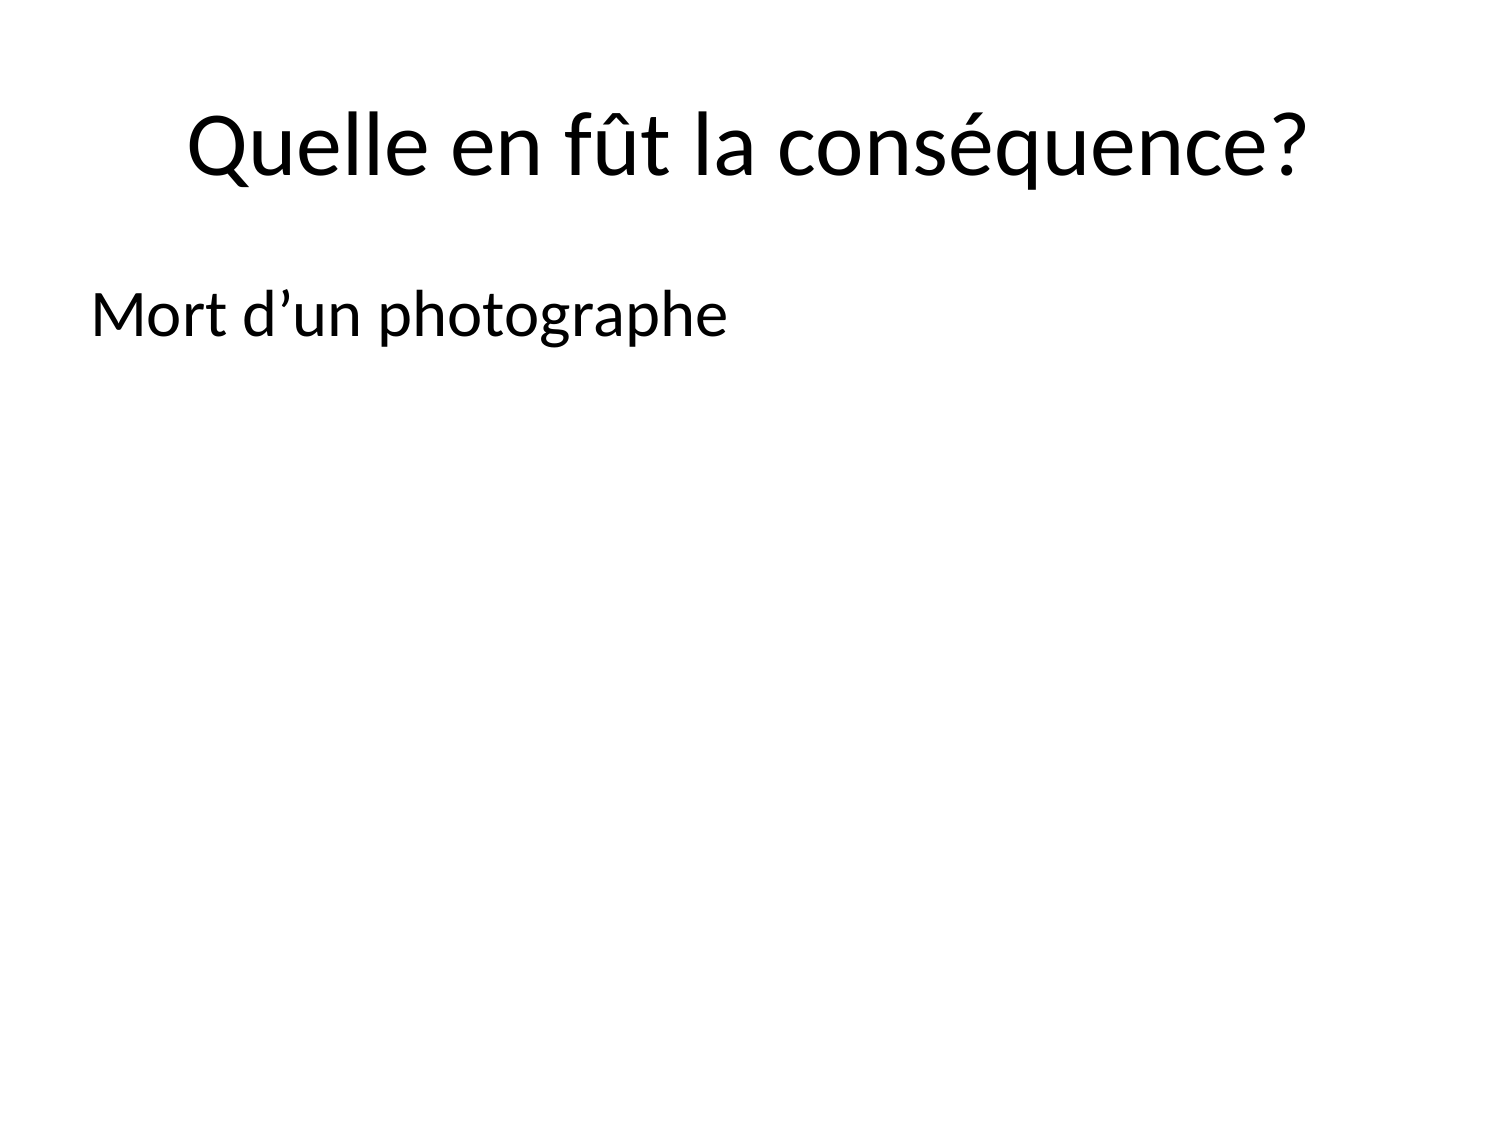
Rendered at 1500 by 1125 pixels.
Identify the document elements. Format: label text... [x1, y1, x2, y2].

title Quelle en fût la conséquence? [75, 45, 1425, 233]
list Mort d’un photographe [75, 262, 1425, 1005]
